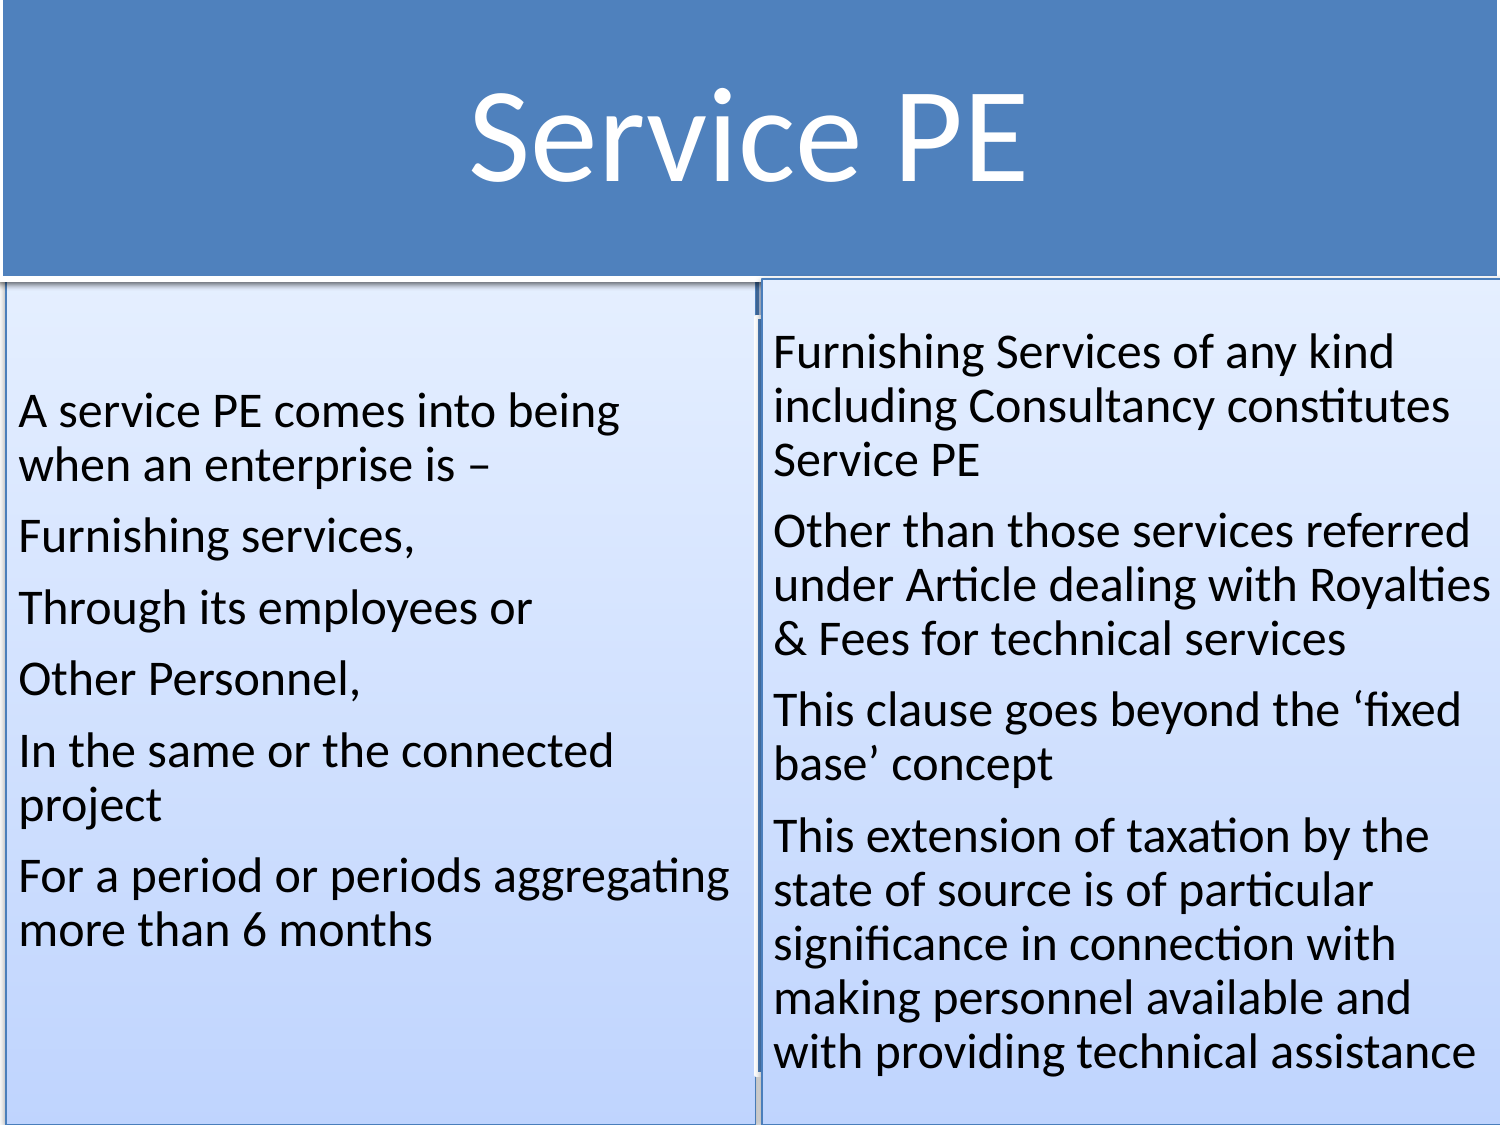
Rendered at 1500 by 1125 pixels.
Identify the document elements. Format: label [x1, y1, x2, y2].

text_box [0, 0, 1500, 280]
text_box [5, 287, 750, 1125]
text_box [755, 278, 1500, 1125]
